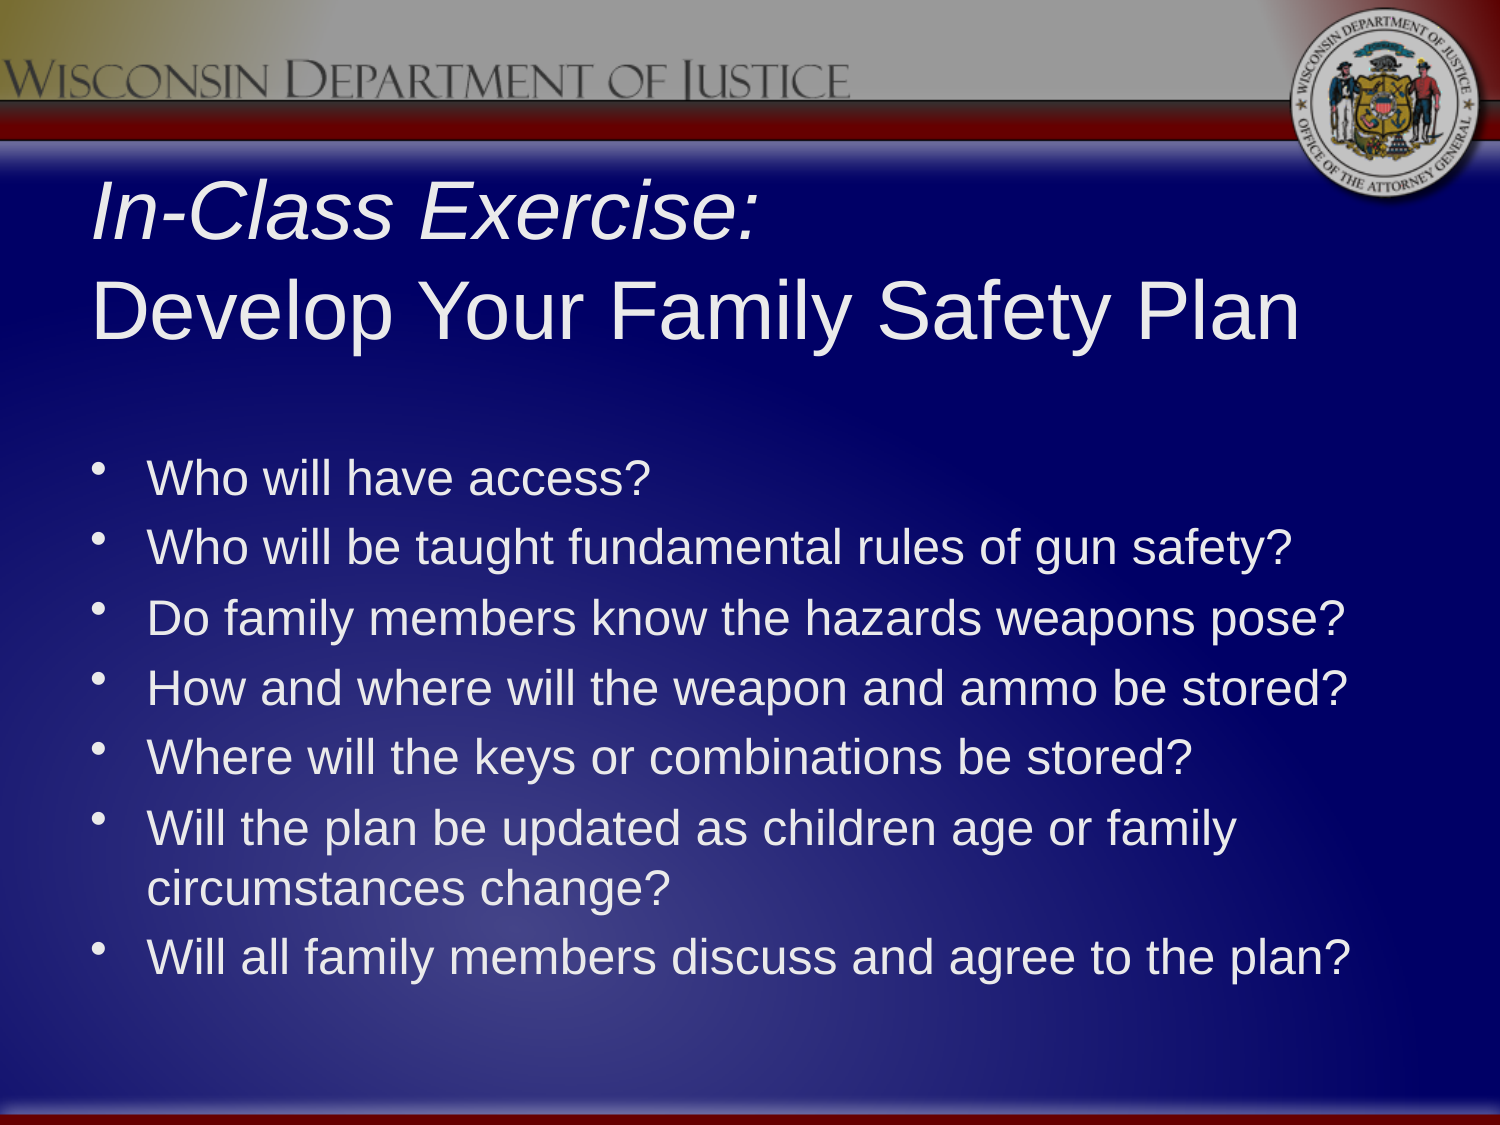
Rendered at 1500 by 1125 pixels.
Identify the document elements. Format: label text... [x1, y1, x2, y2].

list Who will have access? Who will be taught fundamental rules of gun safety? Do family members know the hazards weapons pose? How and where will the weapon and ammo be stored? Where will the keys or combinations be stored? Will the plan be updated as children age or family circumstances change? Will all family members discuss and agree to the plan? [74, 437, 1426, 1081]
picture [0, 0, 1500, 1125]
title In-Class Exercise: Develop Your Family Safety Plan [74, 162, 1426, 351]
